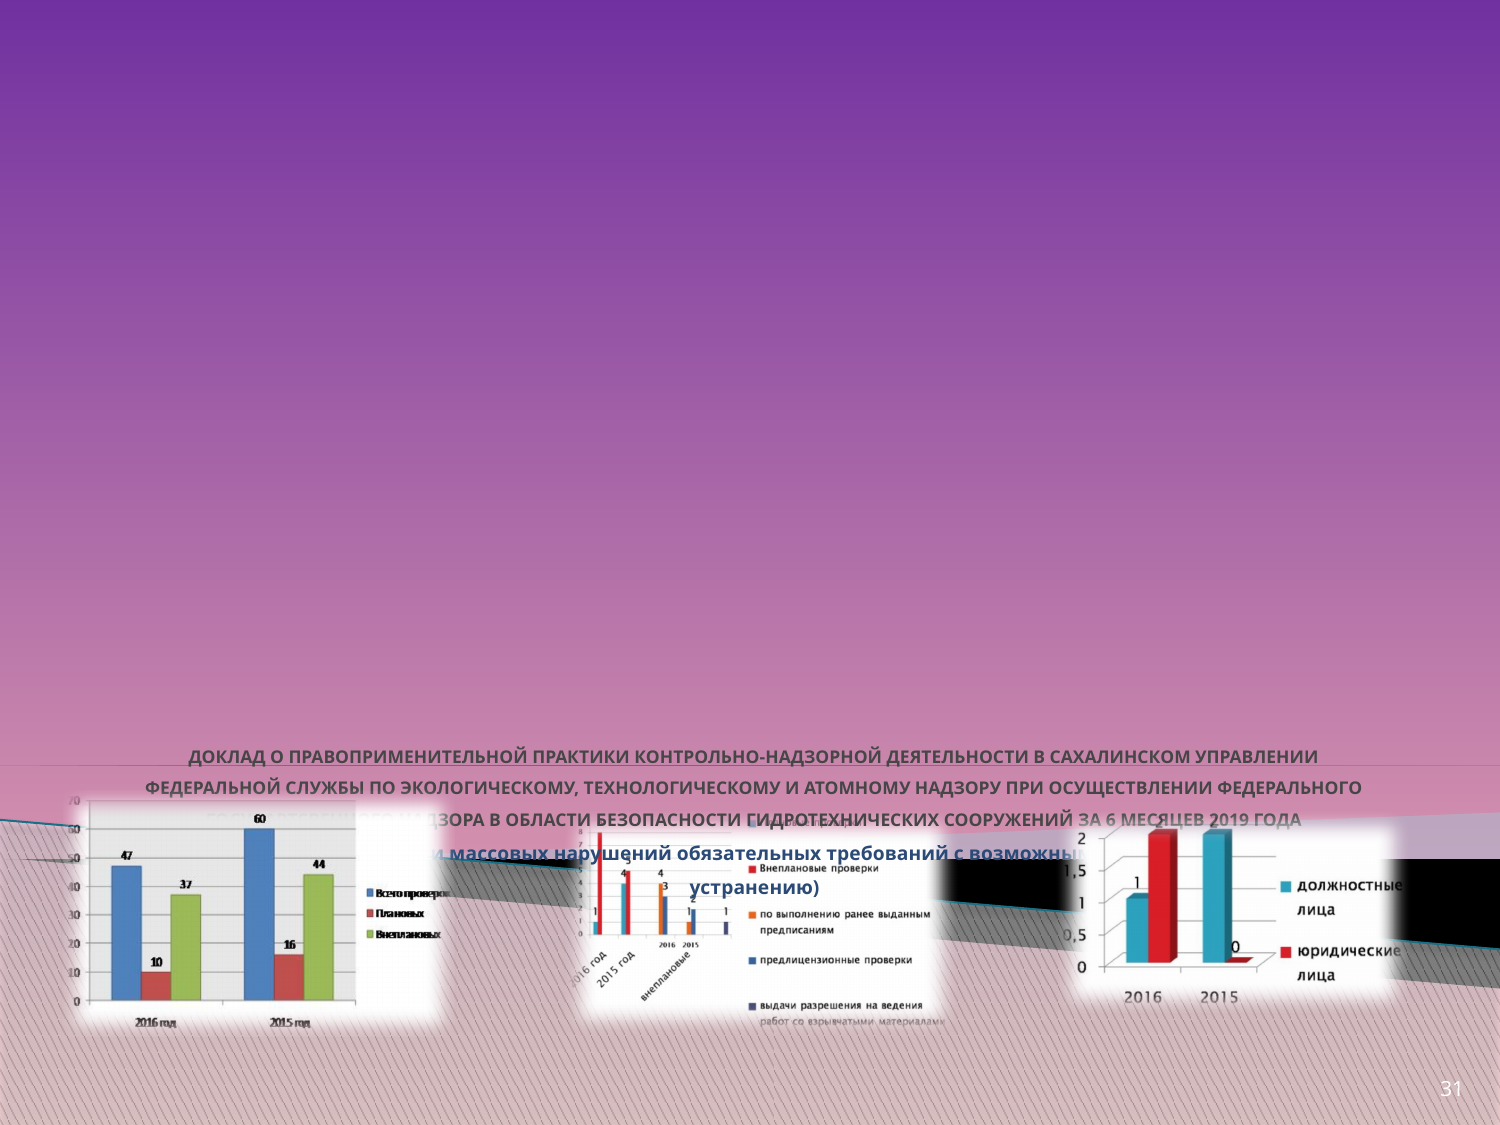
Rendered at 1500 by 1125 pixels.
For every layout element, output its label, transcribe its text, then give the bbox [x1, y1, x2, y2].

slide_number 31 [1418, 1051, 1479, 1112]
picture [562, 808, 960, 1038]
title ДОКЛАД О ПРАВОПРИМЕНИТЕЛЬНОЙ ПРАКТИКИ КОНТРОЛЬНО-НАДЗОРНОЙ ДЕЯТЕЛЬНОСТИ В САХАЛИНСКОМ УПРАВЛЕНИИ ФЕДЕРАЛЬНОЙ СЛУЖБЫ ПО ЭКОЛОГИЧЕСКОМУ, ТЕХНОЛОГИЧЕСКОМУ И АТОМНОМУ НАДЗОРУ ПРИ ОСУЩЕСТВЛЕНИИ ФЕДЕРАЛЬНОГО ГОСУДАРТСВЕННОГО НАДЗОРА В ОБЛАСТИ БЕЗОПАСНОСТИ ГИДРОТЕХНИЧЕСКИХ СООРУЖЕНИЙ ЗА 6 МЕСЯЦЕВ 2019 ГОДА (со статистикой типовых и массовых нарушений обязательных требований с возможными мероприятиями по их устранению) [117, 656, 1393, 957]
picture [1054, 808, 1500, 1017]
picture [5, 784, 460, 1044]
